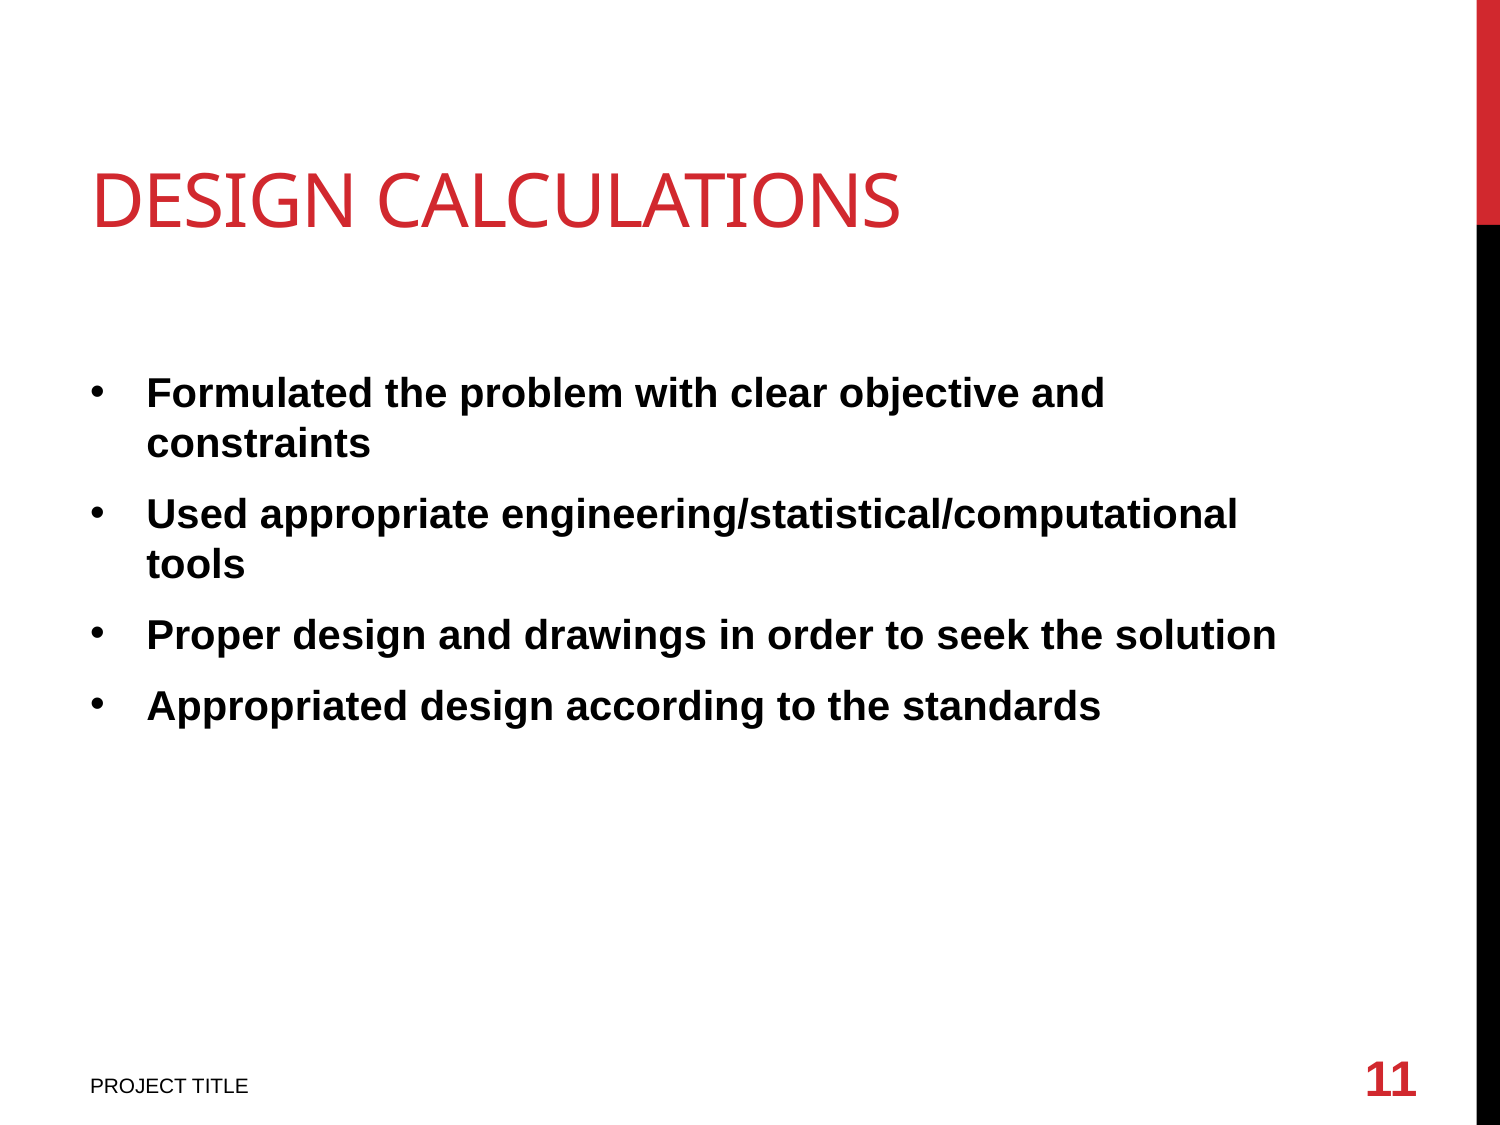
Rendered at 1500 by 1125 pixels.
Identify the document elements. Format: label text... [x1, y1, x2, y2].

slide_number 11 [1349, 1045, 1500, 1106]
list Formulated the problem with clear objective and constraints Used appropriate engineering/statistical/computational tools Proper design and drawings in order to seek the solution Appropriated design according to the standards [75, 287, 1325, 1005]
title DESIGN CALCULATIONS [75, 25, 1025, 250]
footer PROJECT TITLE [75, 1065, 750, 1125]
